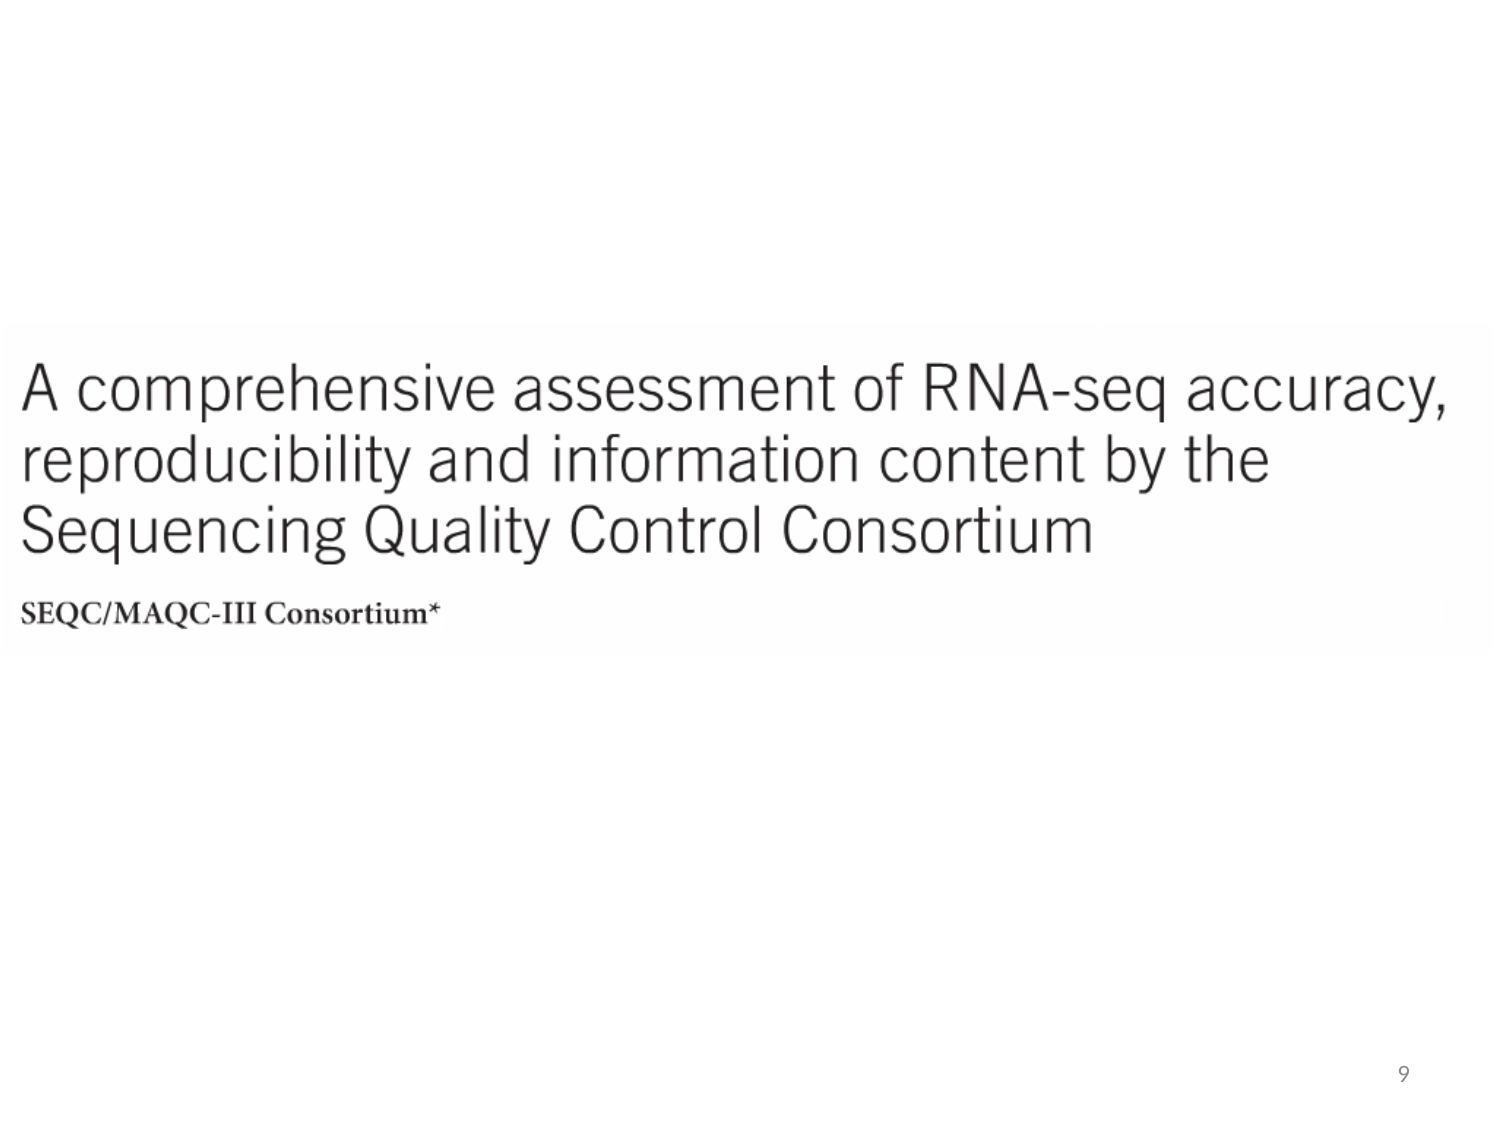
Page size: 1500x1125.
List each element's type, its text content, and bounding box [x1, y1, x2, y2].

slide_number 9 [1074, 1042, 1425, 1103]
picture [1, 322, 1494, 654]
